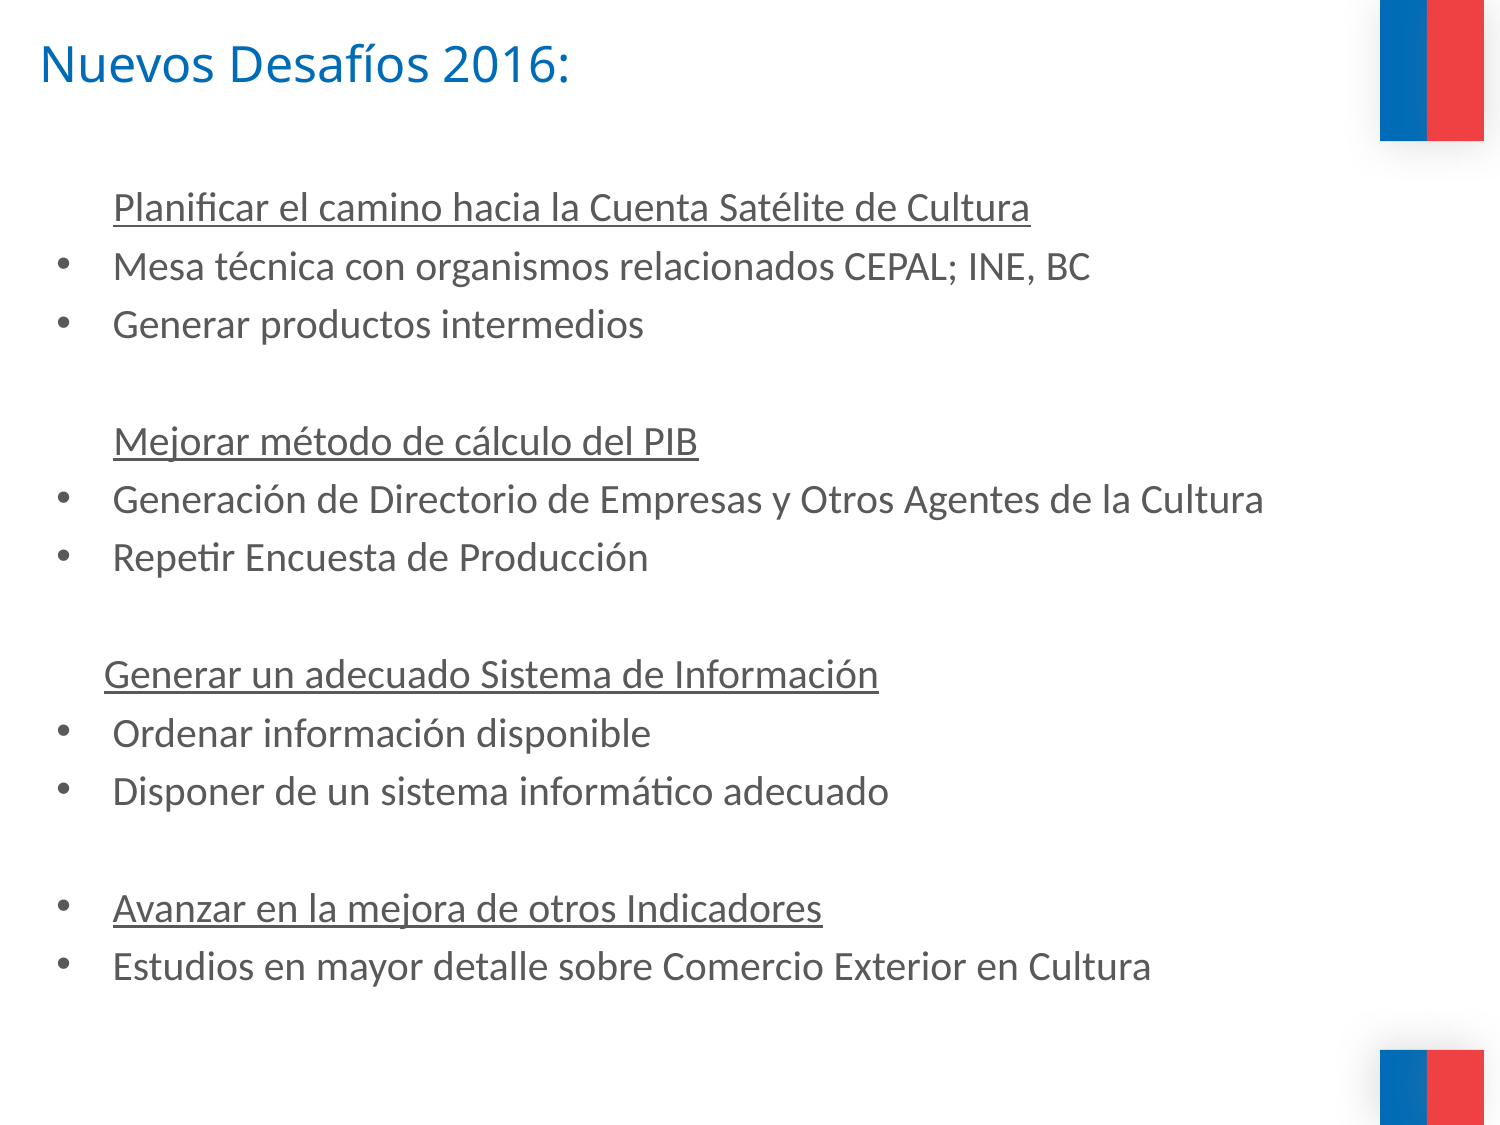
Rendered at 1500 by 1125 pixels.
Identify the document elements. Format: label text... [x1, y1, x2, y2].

title Nuevos Desafíos 2016: [24, 24, 1365, 213]
list Planificar el camino hacia la Cuenta Satélite de Cultura Mesa técnica con organismos relacionados CEPAL; INE, BC Generar productos intermedios Mejorar método de cálculo del PIB Generación de Directorio de Empresas y Otros Agentes de la Cultura Repetir Encuesta de Producción Generar un adecuado Sistema de Información Ordenar información disponible Disponer de un sistema informático adecuado Avanzar en la mejora de otros Indicadores Estudios en mayor detalle sobre Comercio Exterior en Cultura [41, 172, 1383, 1059]
